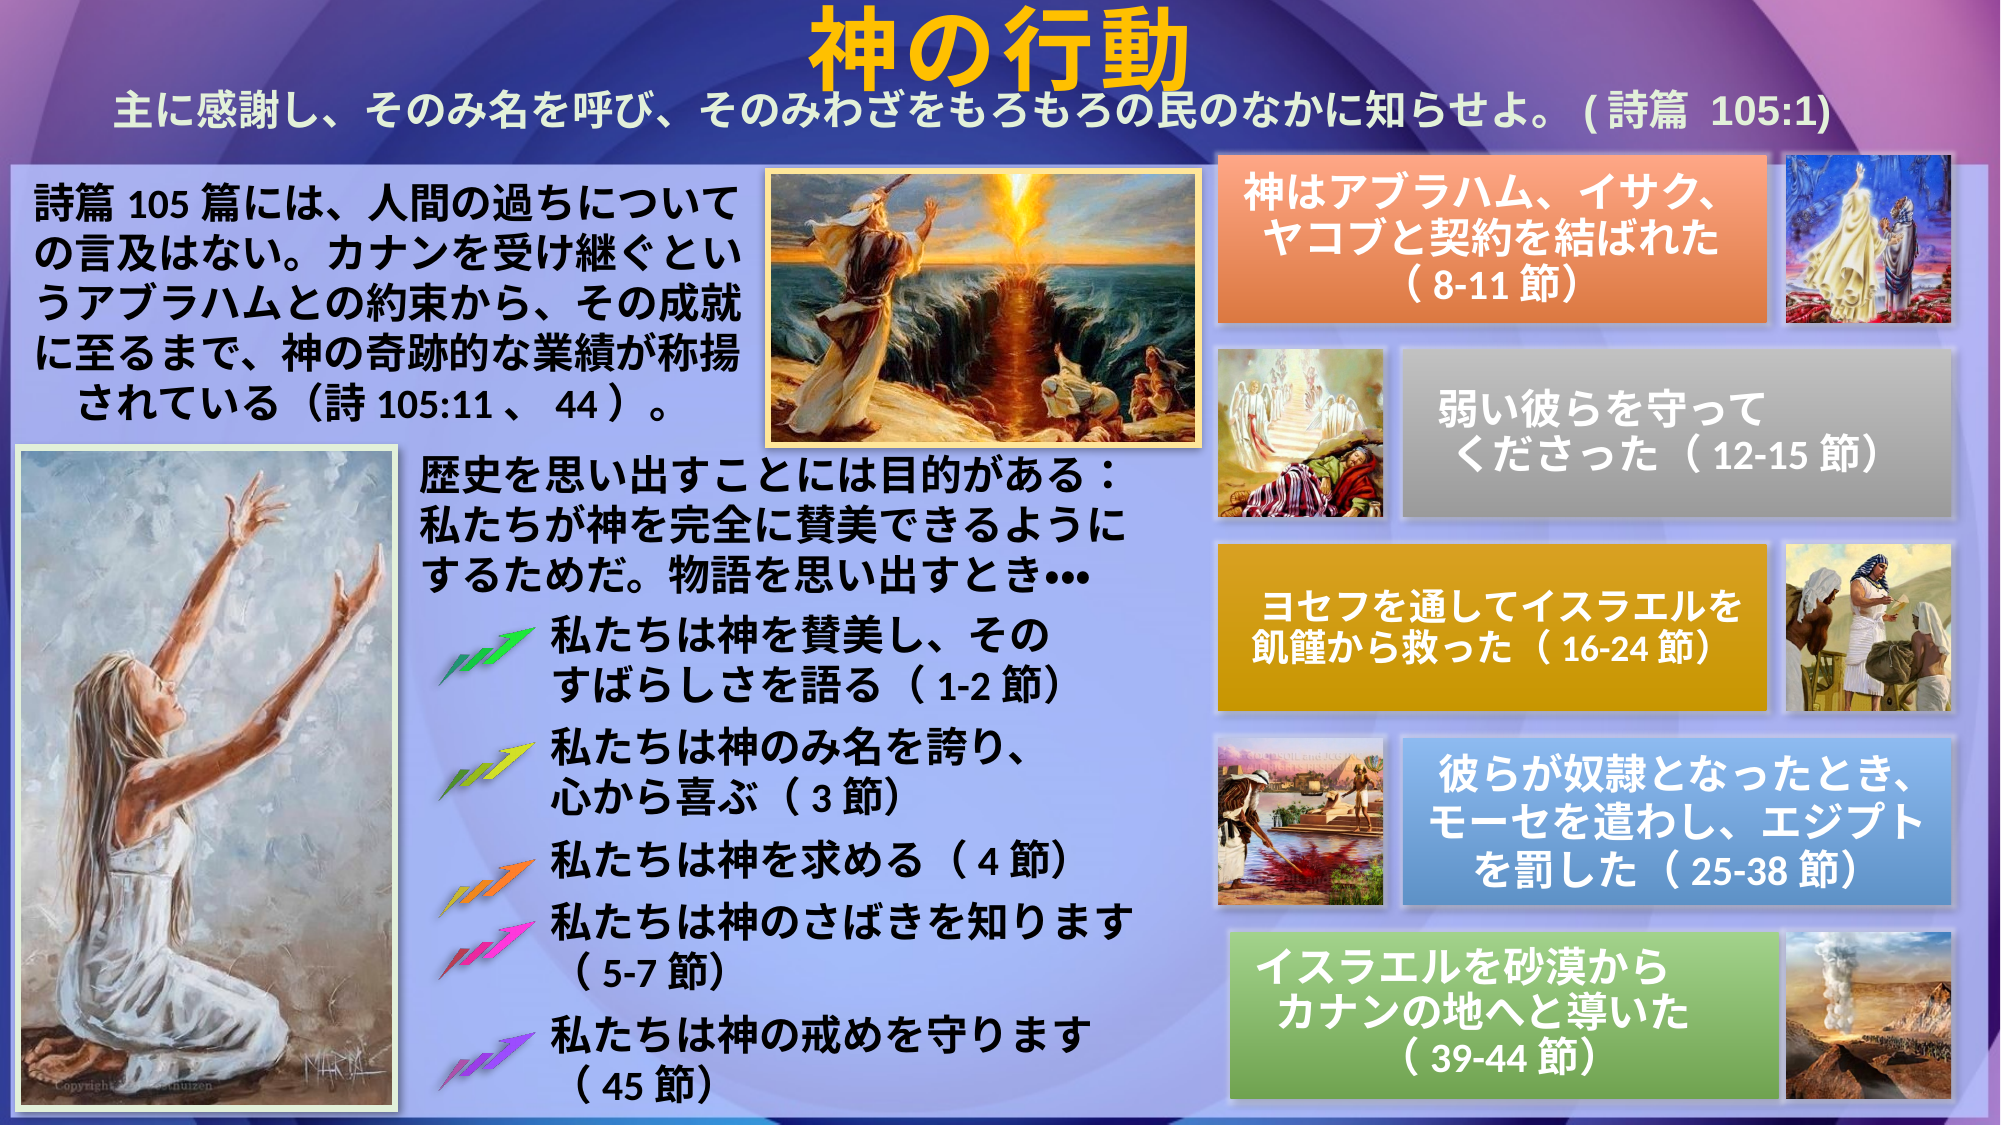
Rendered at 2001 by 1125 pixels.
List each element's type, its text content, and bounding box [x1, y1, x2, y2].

text_box 歴史を思い出すことには目的がある： 私たちが神を完全に賛美できるように するためだ。物語を思い出すとき・・・ [404, 441, 1209, 607]
text_box 詩篇105篇には、人間の過ちについての言及はない。カナンを受け継ぐというアブラハムとの約束から、その成就に至るまで、神の奇跡的な業績が称揚 されている（詩105:11、44）。 [18, 169, 785, 435]
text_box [1217, 155, 1952, 1100]
text_box 私たちは神を賛美し、その すばらしさを語る（1-2節） 私たちは神のみ名を誇り、 心から喜ぶ（3節） 私たちは神を求める（4節） 私たちは神のさばきを知ります（5-7節） 私たちは神の戒めを守ります（45節） [535, 607, 1185, 1117]
picture [0, 0, 2001, 1125]
text_box 神の行動 [0, 0, 2000, 110]
text_box 主に感謝し、そのみ名を呼び、そのみわざをもろもろの民のなかに知らせよ。(詩篇 105:1) [41, 76, 1903, 142]
